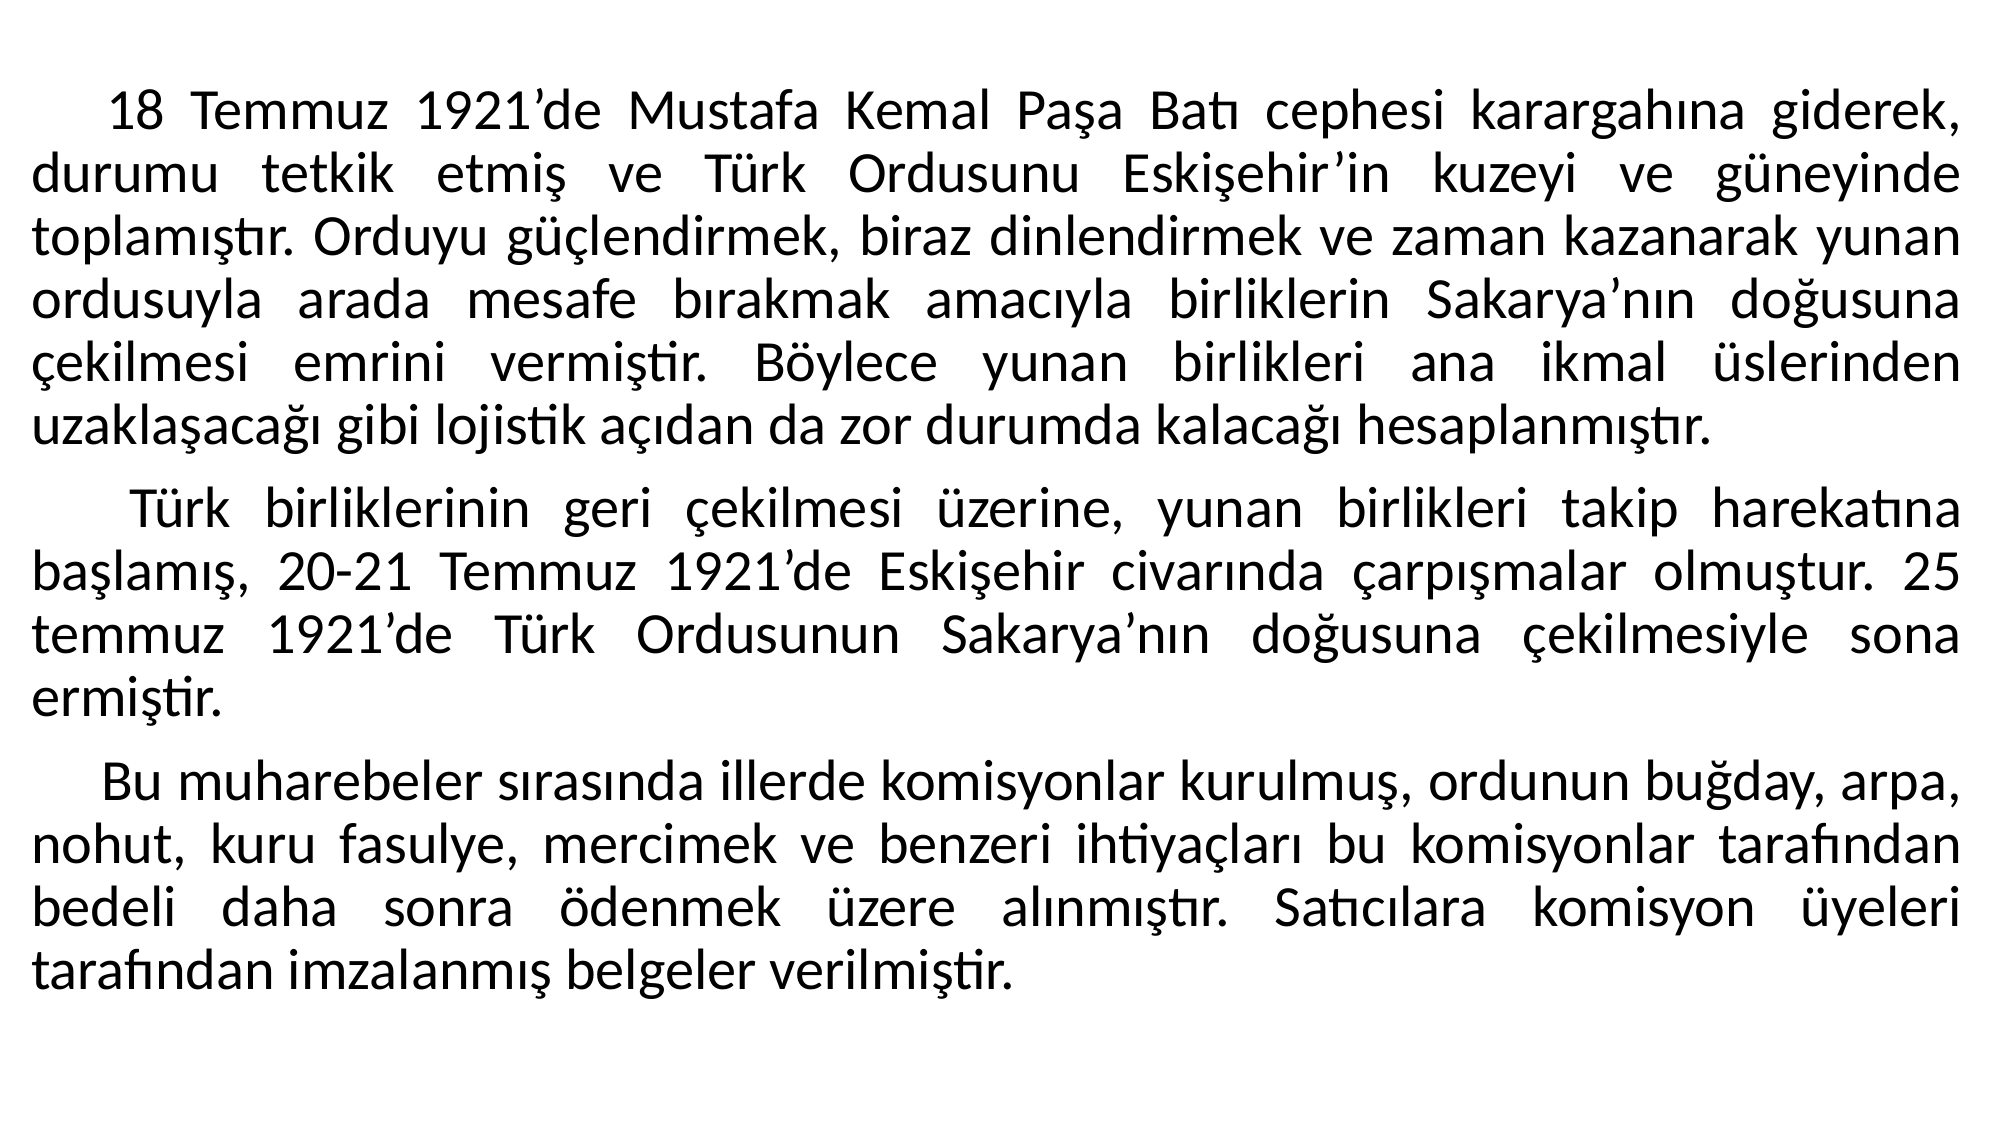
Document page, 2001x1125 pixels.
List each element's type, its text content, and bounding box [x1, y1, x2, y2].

list 18 Temmuz 1921’de Mustafa Kemal Paşa Batı cephesi karargahına giderek, durumu tetkik etmiş ve Türk Ordusunu Eskişehir’in kuzeyi ve güneyinde toplamıştır. Orduyu güçlendirmek, biraz dinlendirmek ve zaman kazanarak yunan ordusuyla arada mesafe bırakmak amacıyla birliklerin Sakarya’nın doğusuna çekilmesi emrini vermiştir. Böylece yunan birlikleri ana ikmal üslerinden uzaklaşacağı gibi lojistik açıdan da zor durumda kalacağı hesaplanmıştır. Türk birliklerinin geri çekilmesi üzerine, yunan birlikleri takip harekatına başlamış, 20-21 Temmuz 1921’de Eskişehir civarında çarpışmalar olmuştur. 25 temmuz 1921’de Türk Ordusunun Sakarya’nın doğusuna çekilmesiyle sona ermiştir. Bu muharebeler sırasında illerde komisyonlar kurulmuş, ordunun buğday, arpa, nohut, kuru fasulye, mercimek ve benzeri ihtiyaçları bu komisyonlar tarafından bedeli daha sonra ödenmek üzere alınmıştır. Satıcılara komisyon üyeleri tarafından imzalanmış belgeler verilmiştir. [16, 71, 1978, 1086]
